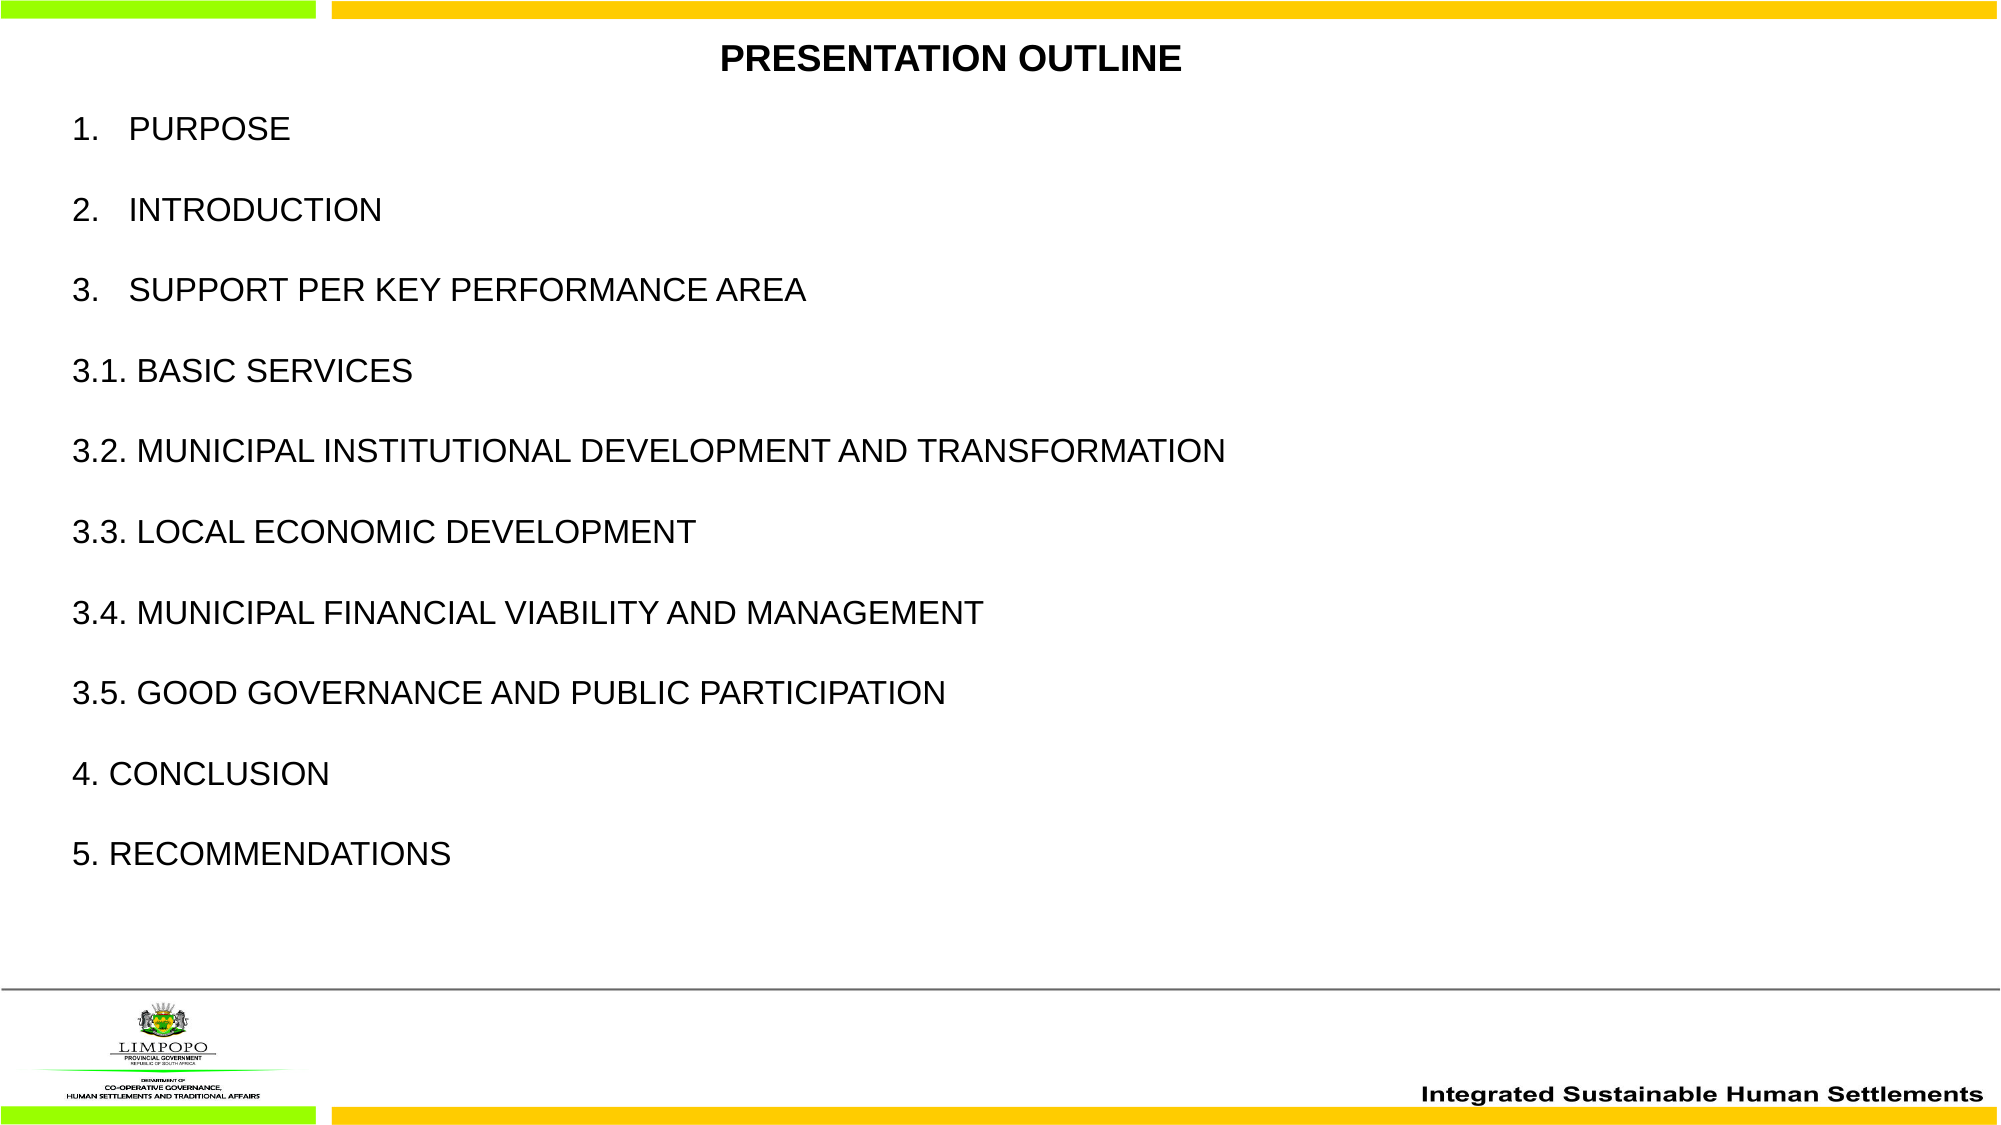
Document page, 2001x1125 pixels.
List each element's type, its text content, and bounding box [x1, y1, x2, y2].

title PRESENTATION OUTLINE [189, 20, 1713, 79]
list PURPOSE INTRODUCTION SUPPORT PER KEY PERFORMANCE AREA 3.1. BASIC SERVICES 3.2. MUNICIPAL INSTITUTIONAL DEVELOPMENT AND TRANSFORMATION 3.3. LOCAL ECONOMIC DEVELOPMENT 3.4. MUNICIPAL FINANCIAL VIABILITY AND MANAGEMENT 3.5. GOOD GOVERNANCE AND PUBLIC PARTICIPATION 4. CONCLUSION 5. RECOMMENDATIONS [57, 79, 1971, 926]
picture [0, 0, 2001, 1125]
